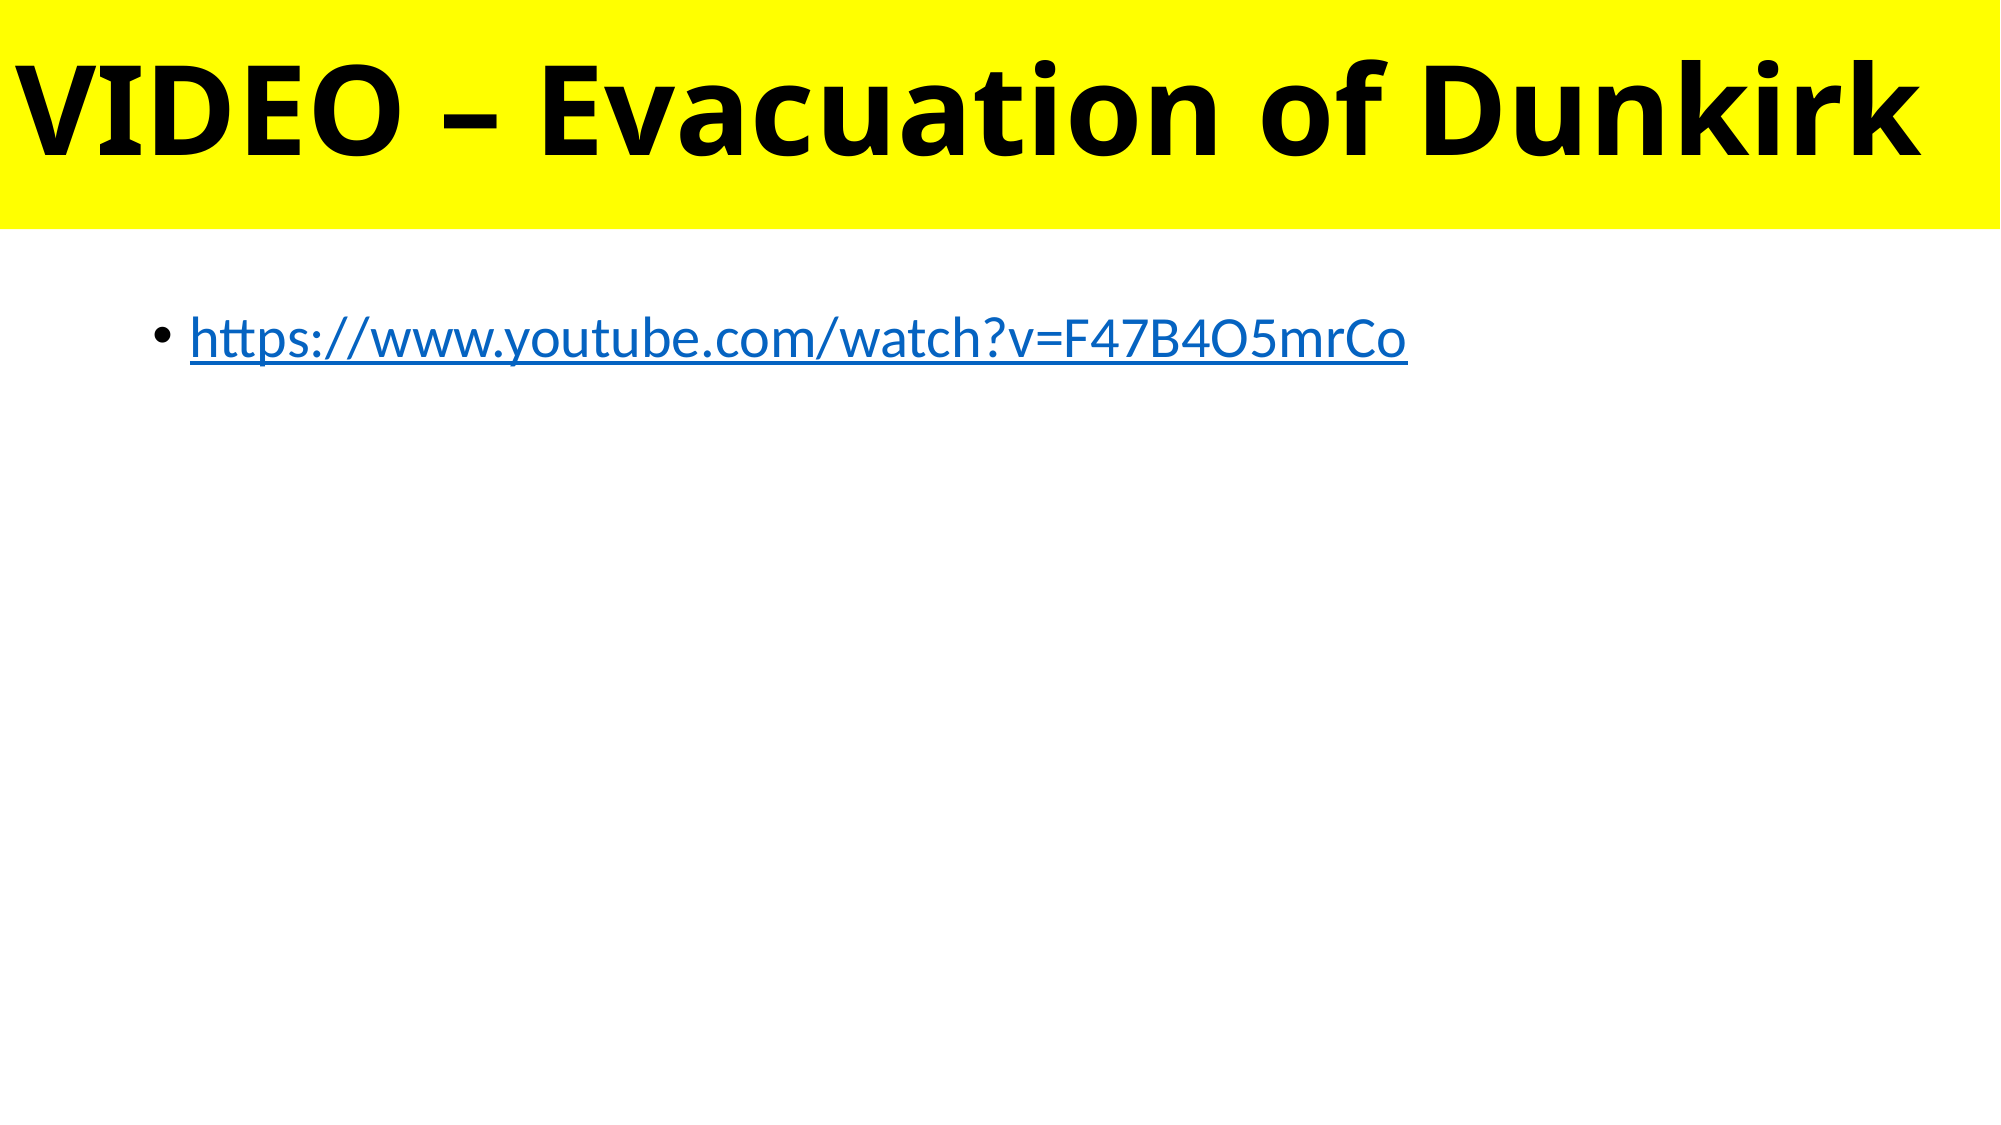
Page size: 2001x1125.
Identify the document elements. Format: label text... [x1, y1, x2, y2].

list https://www.youtube.com/watch?v=F47B4O5mrCo [137, 299, 1863, 1014]
title VIDEO – Evacuation of Dunkirk [0, 0, 2000, 230]
